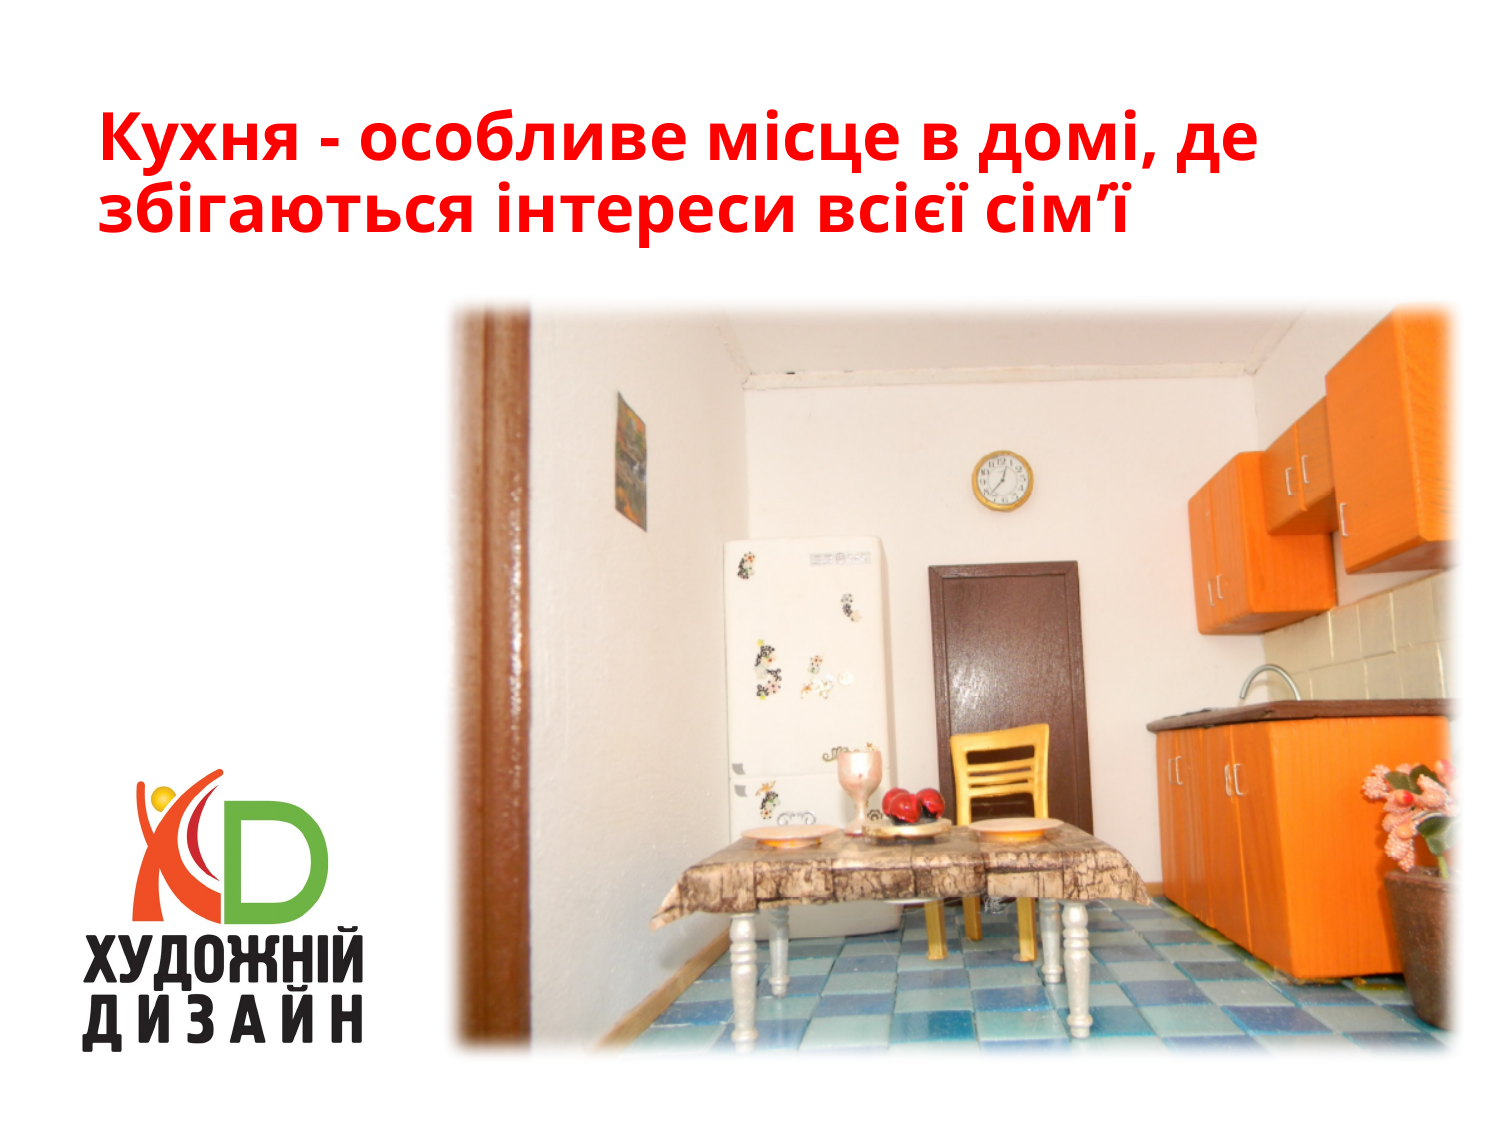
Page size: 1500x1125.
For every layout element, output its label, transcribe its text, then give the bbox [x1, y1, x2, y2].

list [442, 294, 1467, 1063]
title Кухня - особливе місце в домі, де збігаються інтереси всієї сім’ї [82, 58, 1432, 291]
picture [81, 769, 378, 1062]
